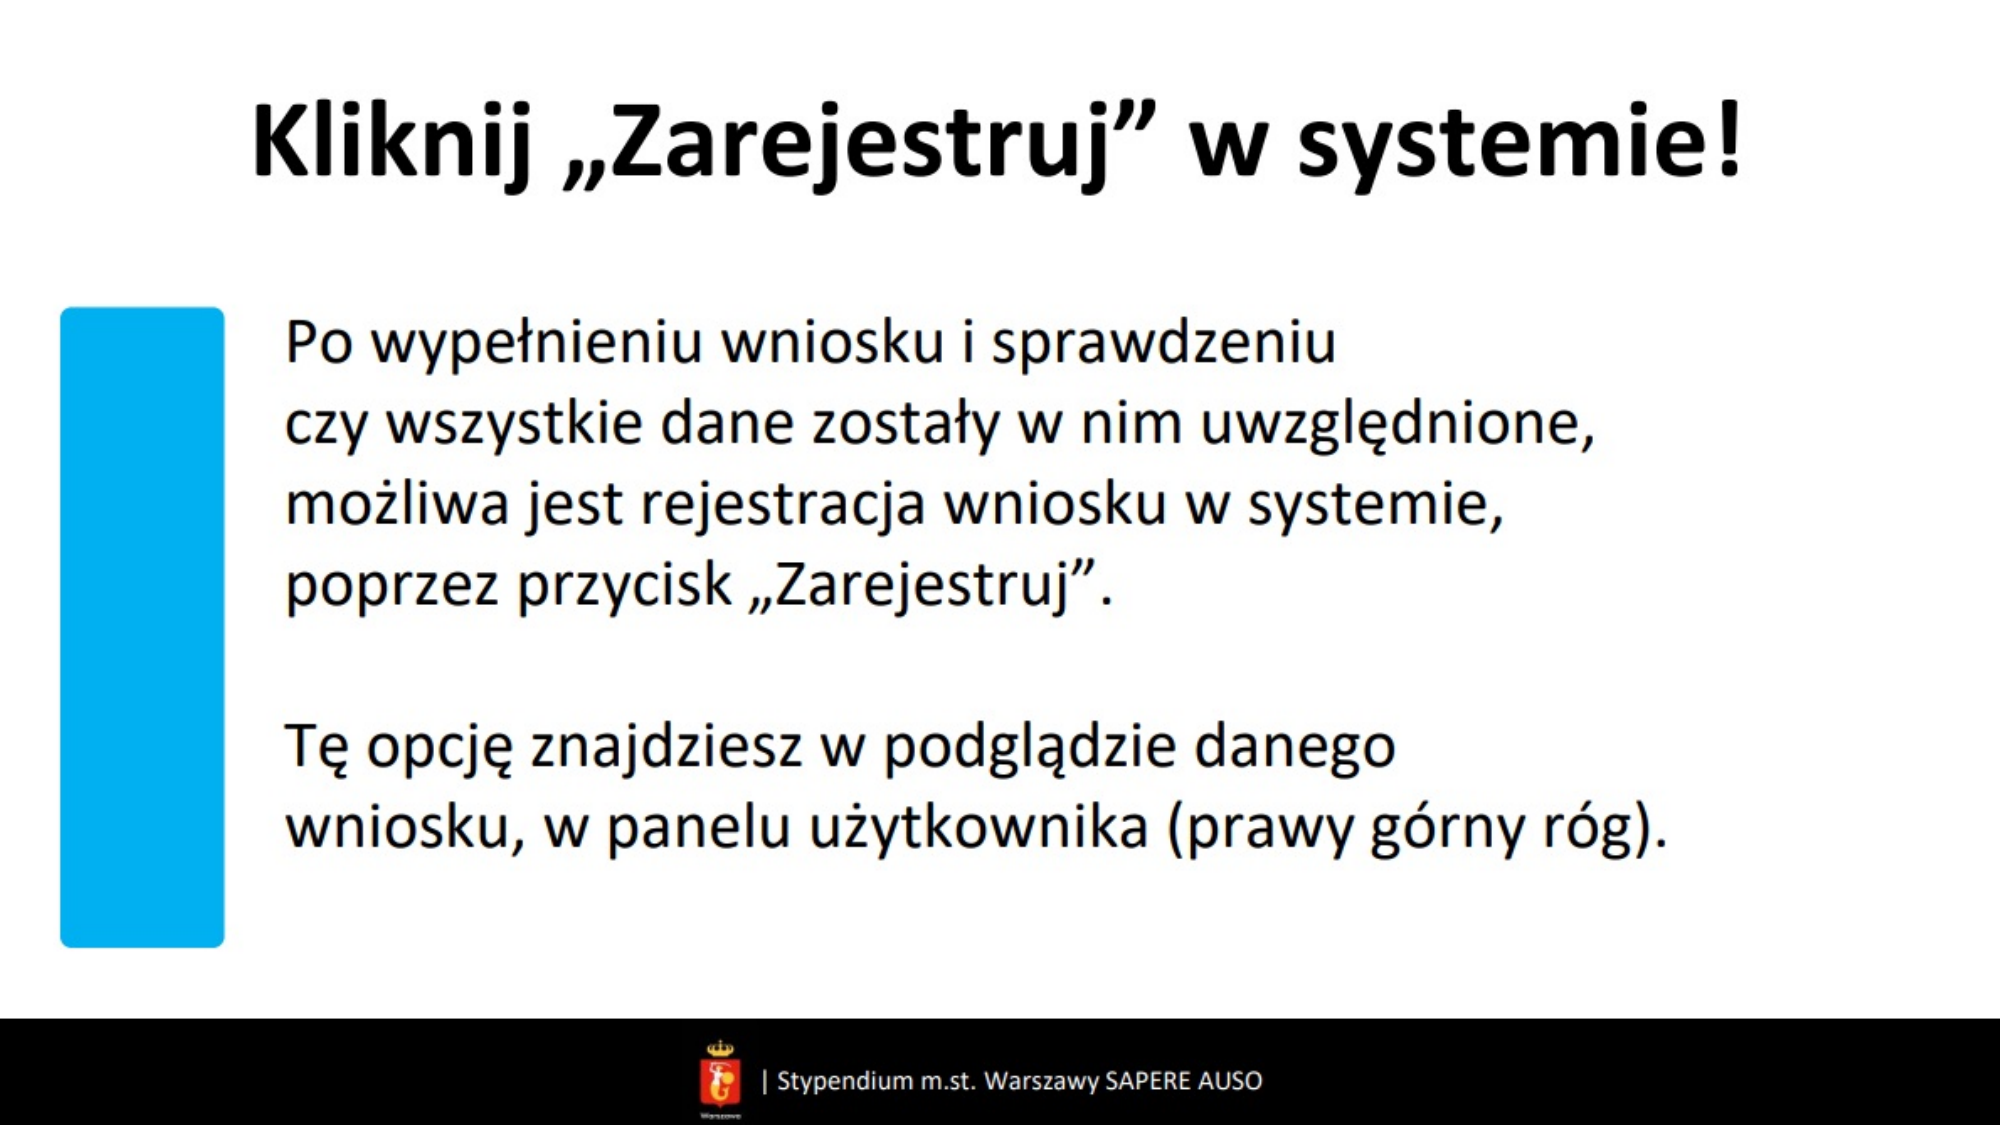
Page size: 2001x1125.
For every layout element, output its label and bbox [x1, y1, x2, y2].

list [0, 9, 2000, 1125]
